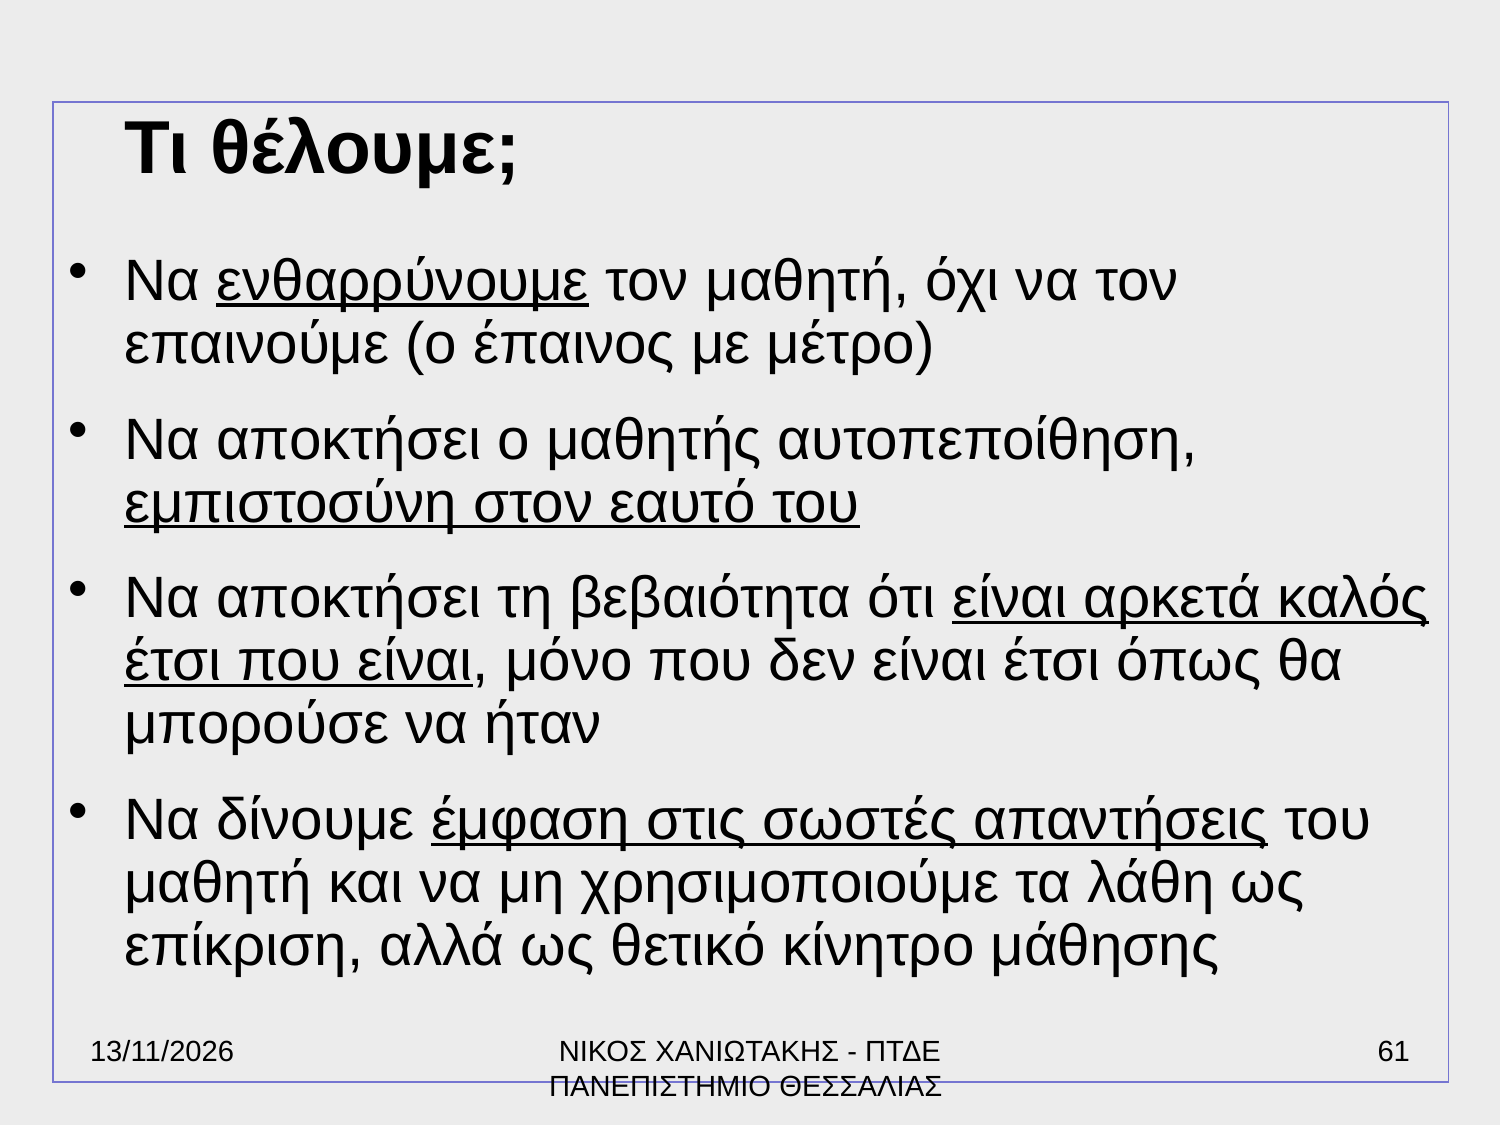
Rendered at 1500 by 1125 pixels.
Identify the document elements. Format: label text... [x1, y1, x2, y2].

list Τι θέλουμε; Να ενθαρρύνουμε τον μαθητή, όχι να τον επαινούμε (ο έπαινος με μέτρο) Να αποκτήσει ο μαθητής αυτοπεποίθηση, εμπιστοσύνη στον εαυτό του Να αποκτήσει τη βεβαιότητα ότι είναι αρκετά καλός έτσι που είναι, μόνο που δεν είναι έτσι όπως θα μπορούσε να ήταν Να δίνουμε έμφαση στις σωστές απαντήσεις του μαθητή και να μη χρησιμοποιούμε τα λάθη ως επίκριση, αλλά ως θετικό κίνητρο μάθησης [52, 101, 1449, 1083]
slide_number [74, 1024, 426, 1103]
footer ΝΙΚΟΣ ΧΑΝΙΩΤΑΚΗΣ - ΠΤΔΕ ΠΑΝΕΠΙΣΤΗΜΙΟ ΘΕΣΣΑΛΙΑΣ [512, 1024, 988, 1103]
slide_number 61 [1074, 1024, 1426, 1103]
